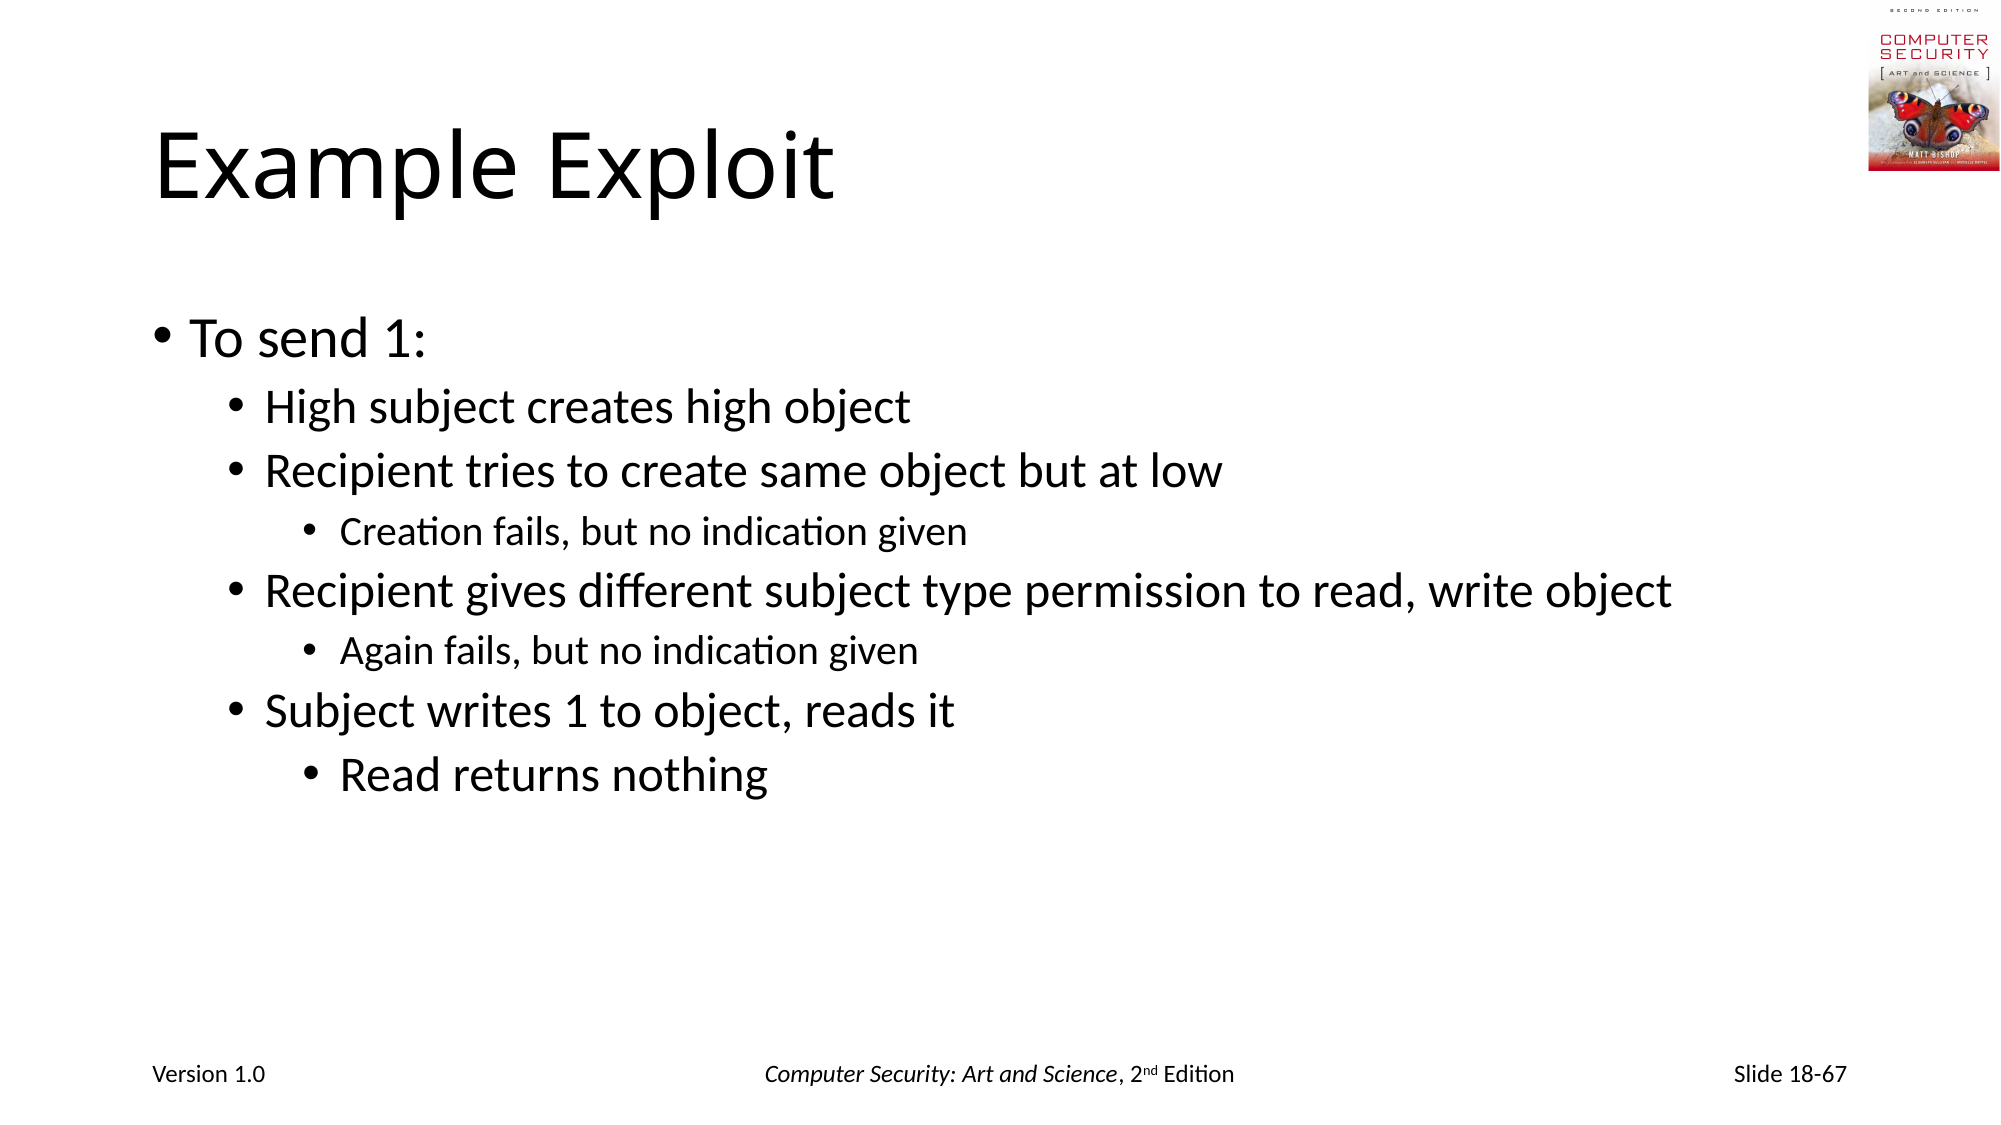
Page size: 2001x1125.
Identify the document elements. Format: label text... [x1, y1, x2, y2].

slide_number Version 1.0 [137, 1042, 588, 1103]
footer Computer Security: Art and Science, 2nd Edition [662, 1042, 1338, 1103]
title Example Exploit [137, 59, 1863, 278]
list To send 1: High subject creates high object Recipient tries to create same object but at low Creation fails, but no indication given Recipient gives different subject type permission to read, write object Again fails, but no indication given Subject writes 1 to object, reads it Read returns nothing [137, 299, 1863, 1014]
picture [1868, 0, 2000, 171]
slide_number Slide 18-67 [1412, 1042, 1863, 1103]
